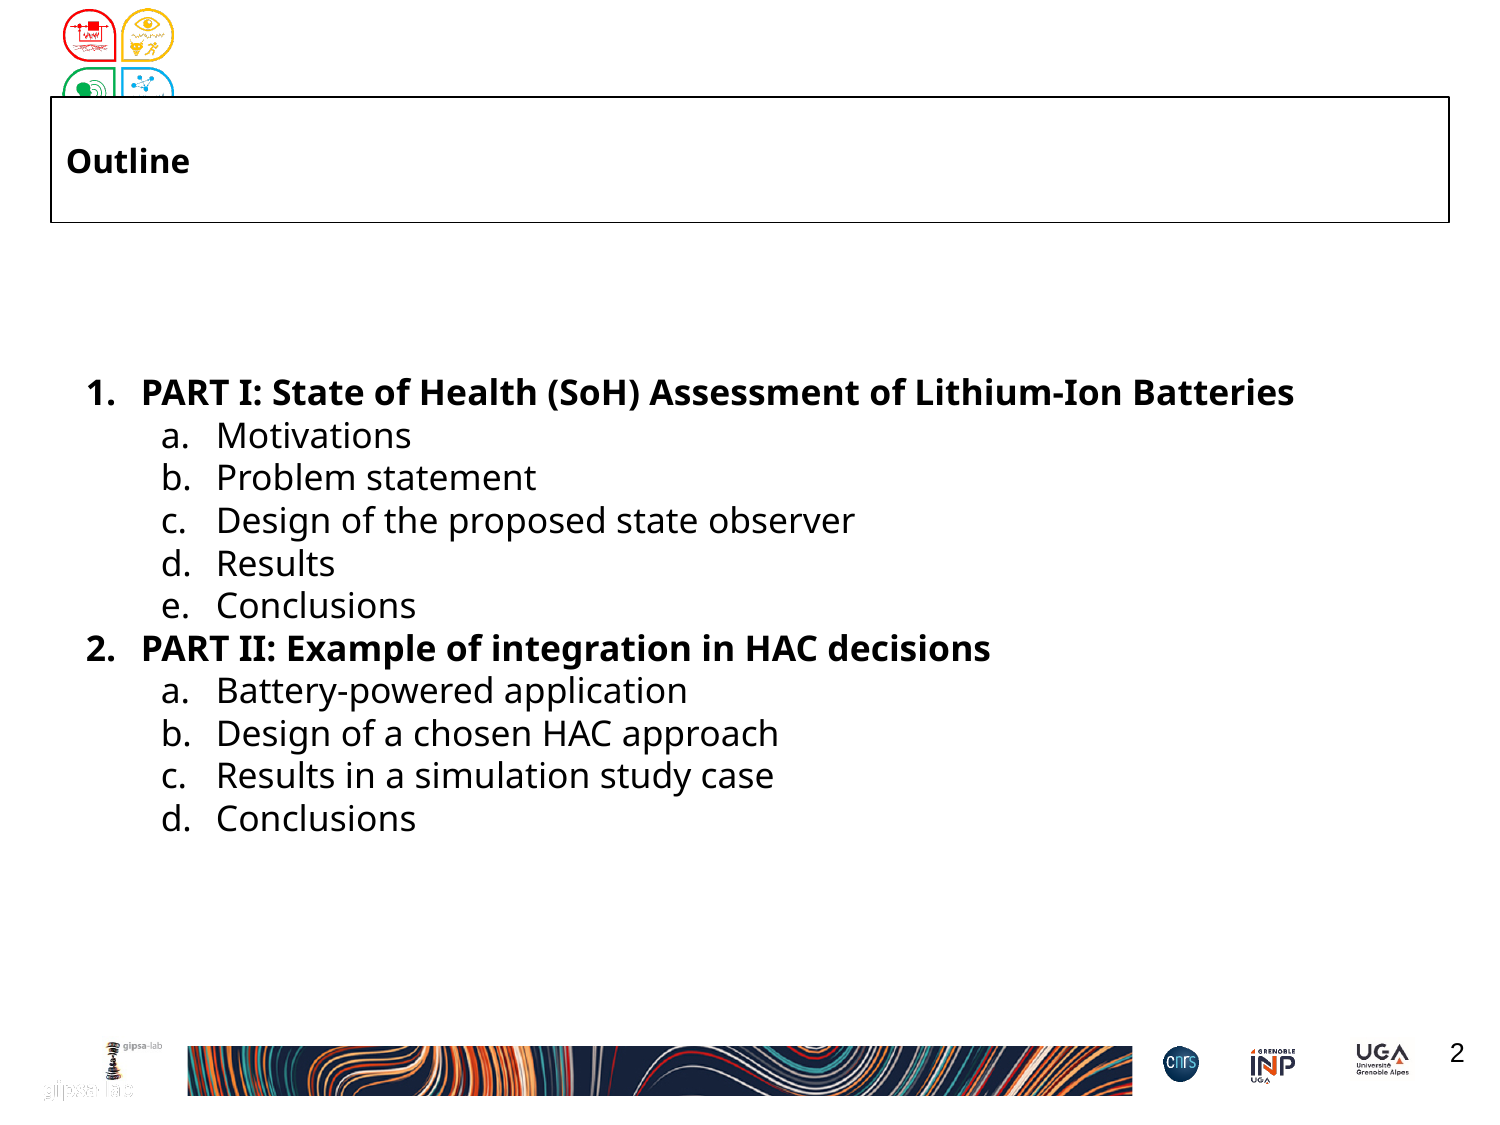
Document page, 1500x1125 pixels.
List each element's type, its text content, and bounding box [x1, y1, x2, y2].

text_box PART I: State of Health (SoH) Assessment of Lithium-Ion Batteries Motivations Problem statement Design of the proposed state observer Results Conclusions PART II: Example of integration in HAC decisions Battery-powered application Design of a chosen HAC approach Results in a simulation study case Conclusions [51, 251, 1449, 1000]
text_box Outline [51, 97, 1449, 223]
picture [43, 1036, 162, 1101]
picture [1350, 1037, 1389, 1081]
picture [1163, 1046, 1199, 1082]
picture [1251, 1049, 1295, 1084]
picture [62, 8, 174, 97]
text_box <number> [1389, 1019, 1480, 1106]
picture [124, 70, 171, 97]
picture [187, 1046, 1133, 1096]
